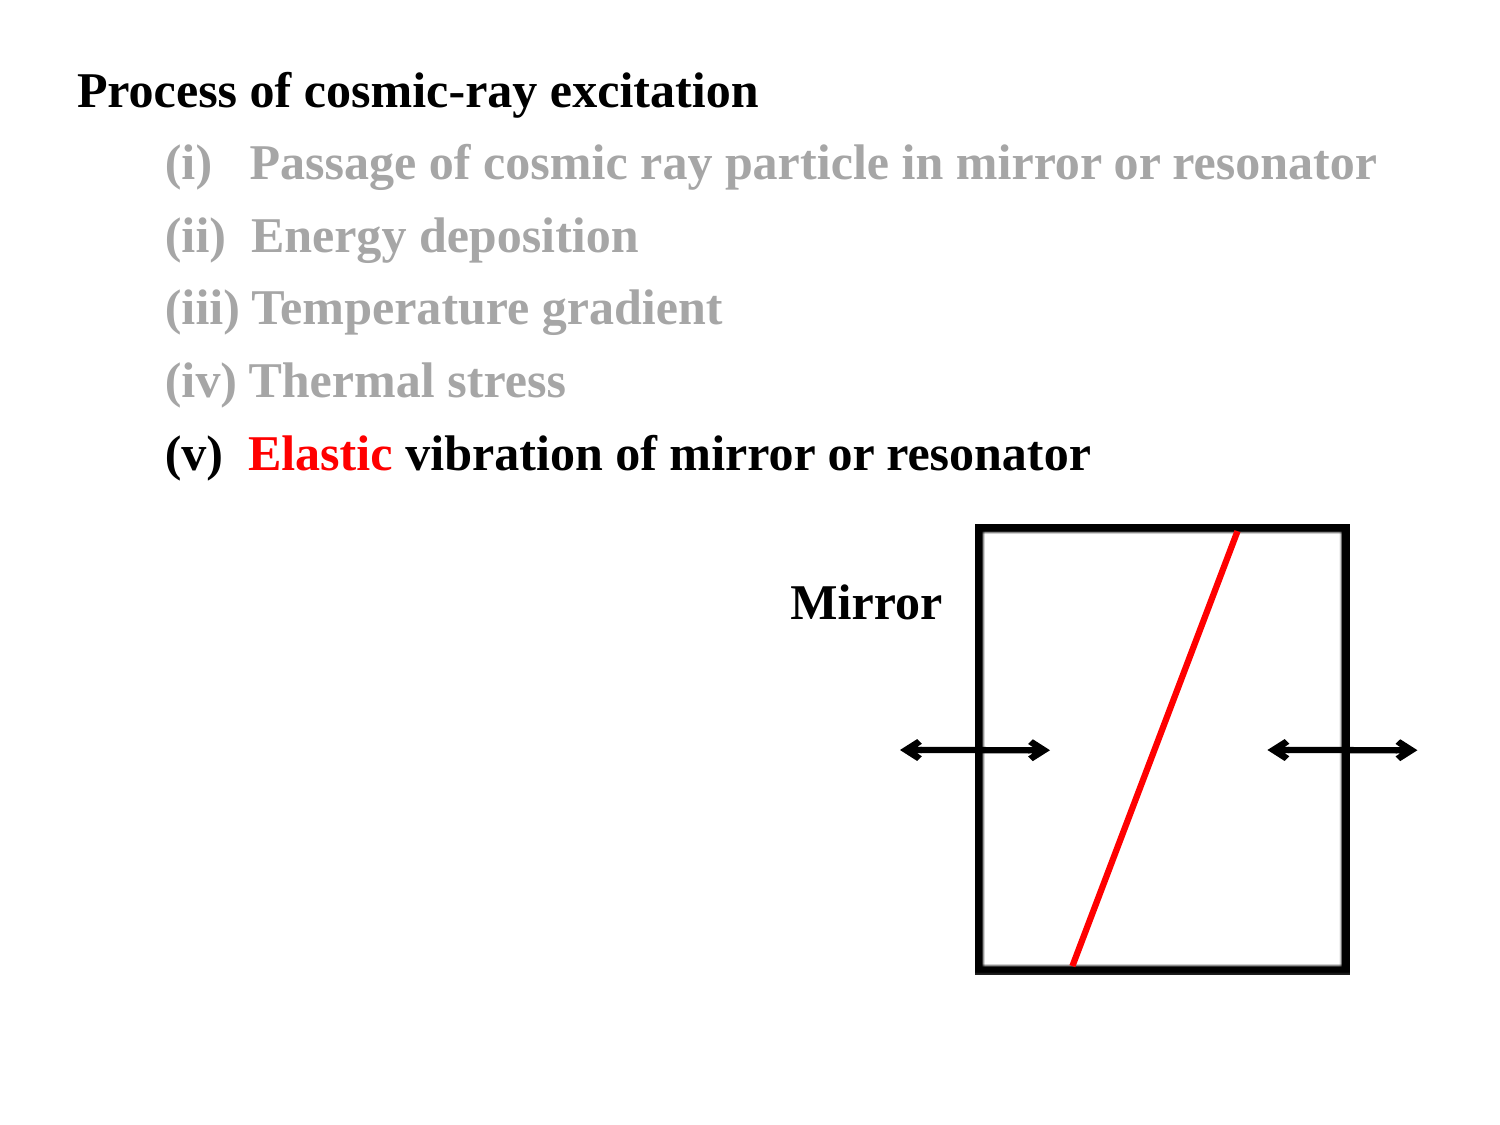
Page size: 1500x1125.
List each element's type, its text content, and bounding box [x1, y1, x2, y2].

picture [974, 832, 1351, 976]
picture [974, 524, 1351, 665]
text_box Process of cosmic-ray excitation (i) Passage of cosmic ray particle in mirror or resonator (ii) Energy deposition (iii) Temperature gradient (iv) Thermal stress (v) Elastic vibration of mirror or resonator [62, 49, 1425, 488]
text_box Mirror [775, 562, 967, 638]
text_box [937, 665, 1373, 832]
